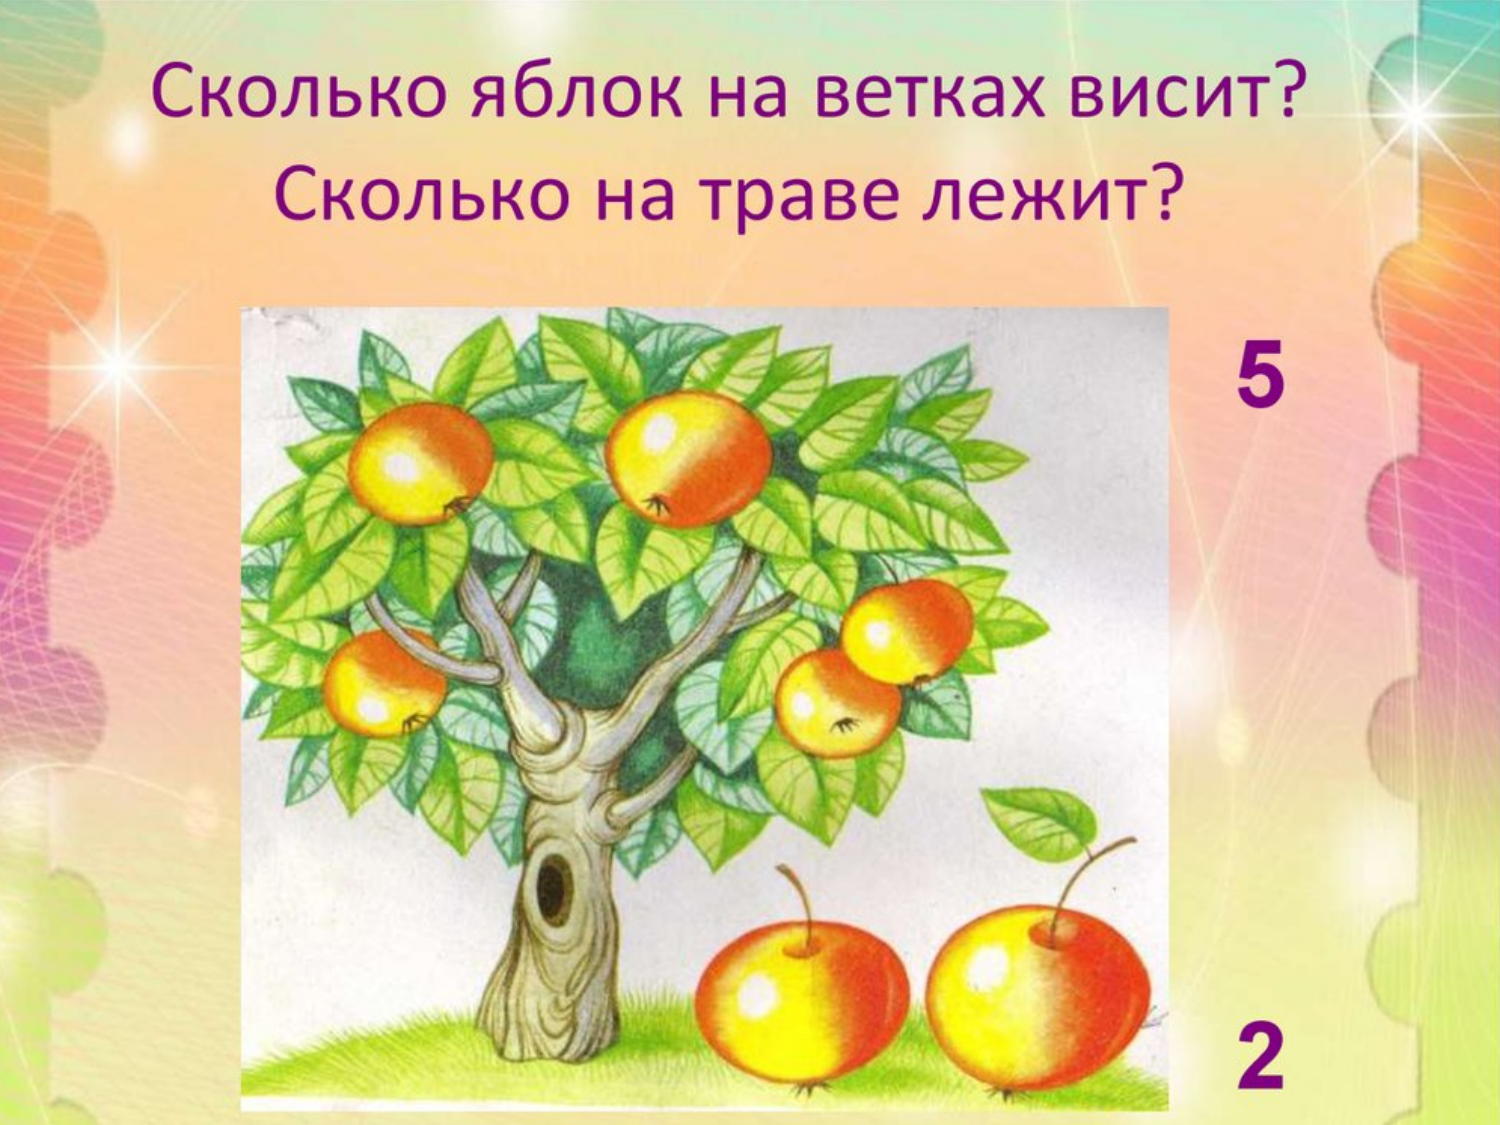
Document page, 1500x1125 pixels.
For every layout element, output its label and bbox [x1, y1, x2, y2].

list [0, 0, 1500, 1125]
